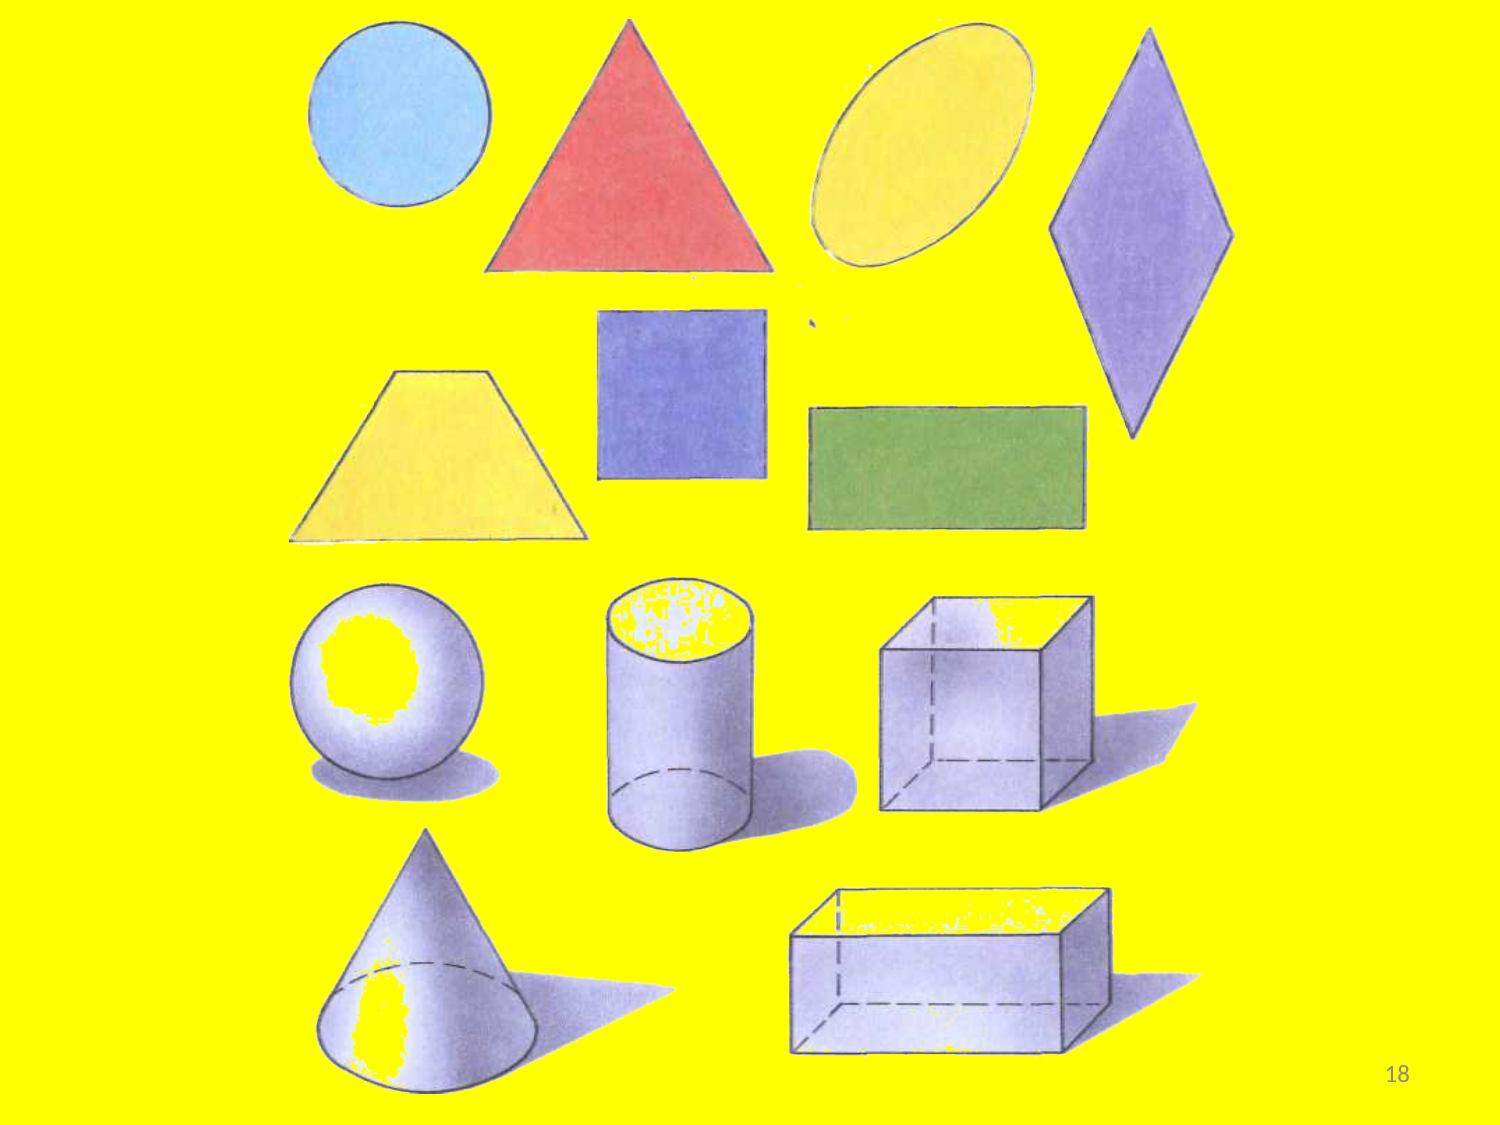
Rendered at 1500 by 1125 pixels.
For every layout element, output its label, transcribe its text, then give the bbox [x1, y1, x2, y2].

slide_number 18 [1232, 1042, 1425, 1103]
picture [288, 18, 1235, 1095]
